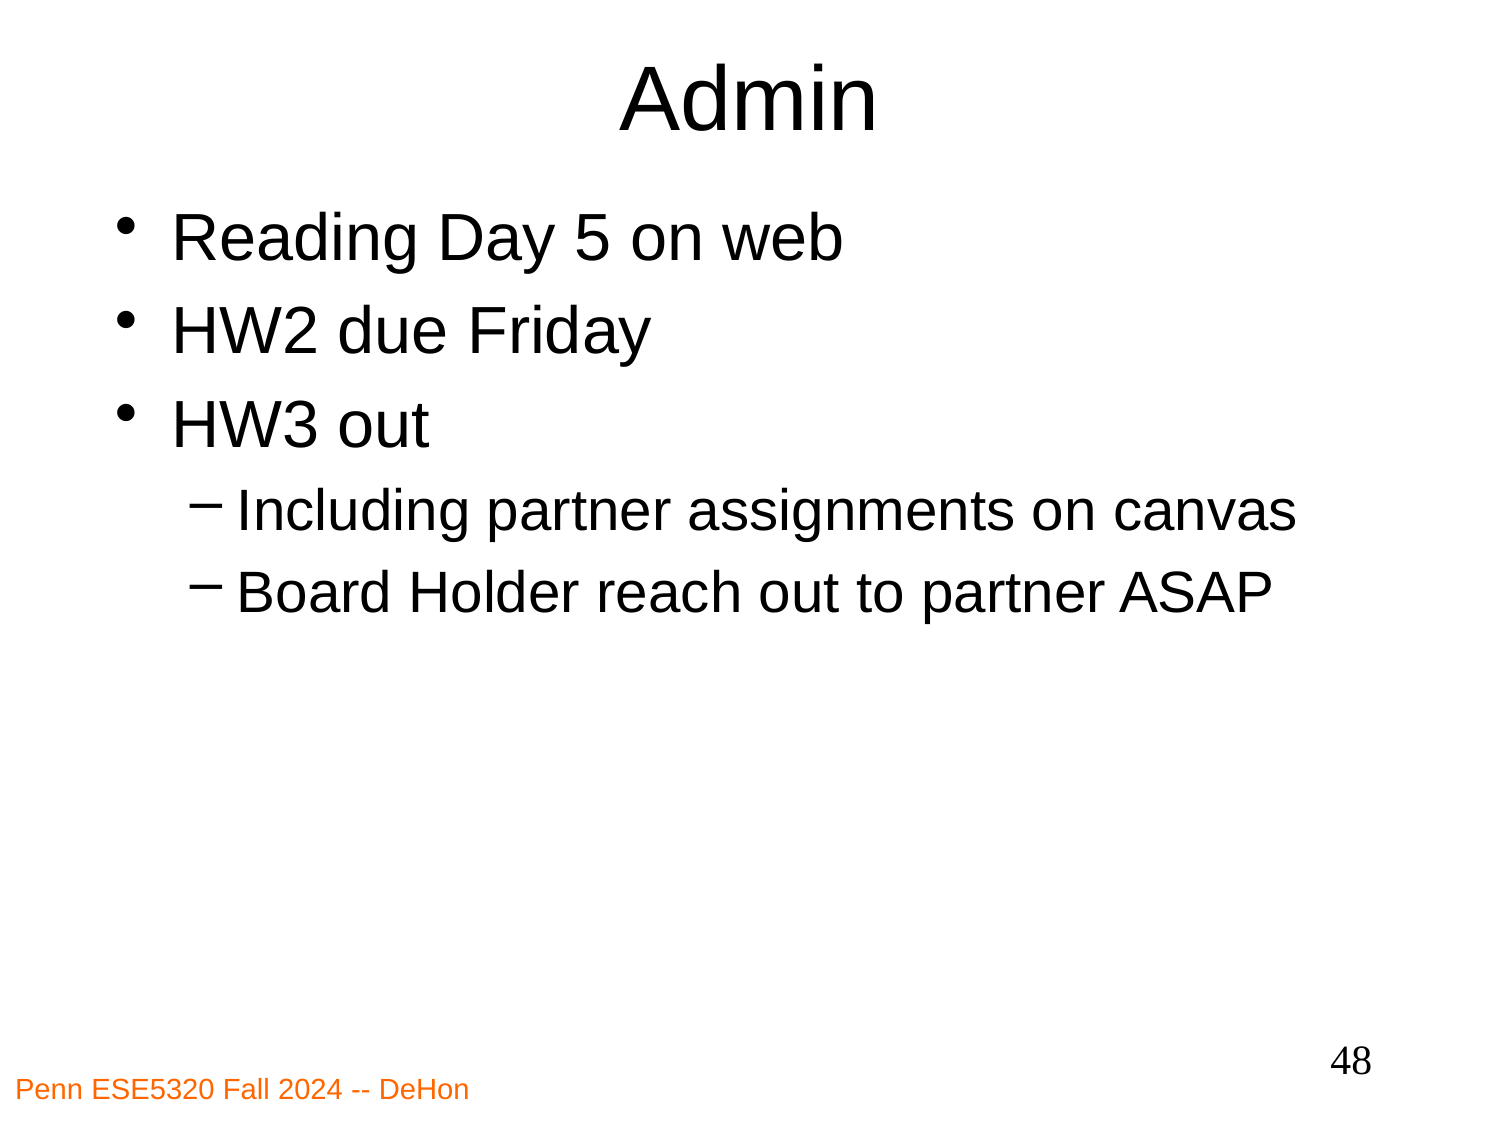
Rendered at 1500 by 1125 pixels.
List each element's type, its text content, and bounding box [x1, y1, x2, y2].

list Reading Day 5 on web HW2 due Friday HW3 out Including partner assignments on canvas Board Holder reach out to partner ASAP [99, 186, 1438, 862]
title Admin [112, 0, 1388, 186]
slide_number 48 [1074, 1024, 1388, 1101]
slide_number Penn ESE5320 Fall 2024 -- DeHon [0, 1062, 688, 1125]
